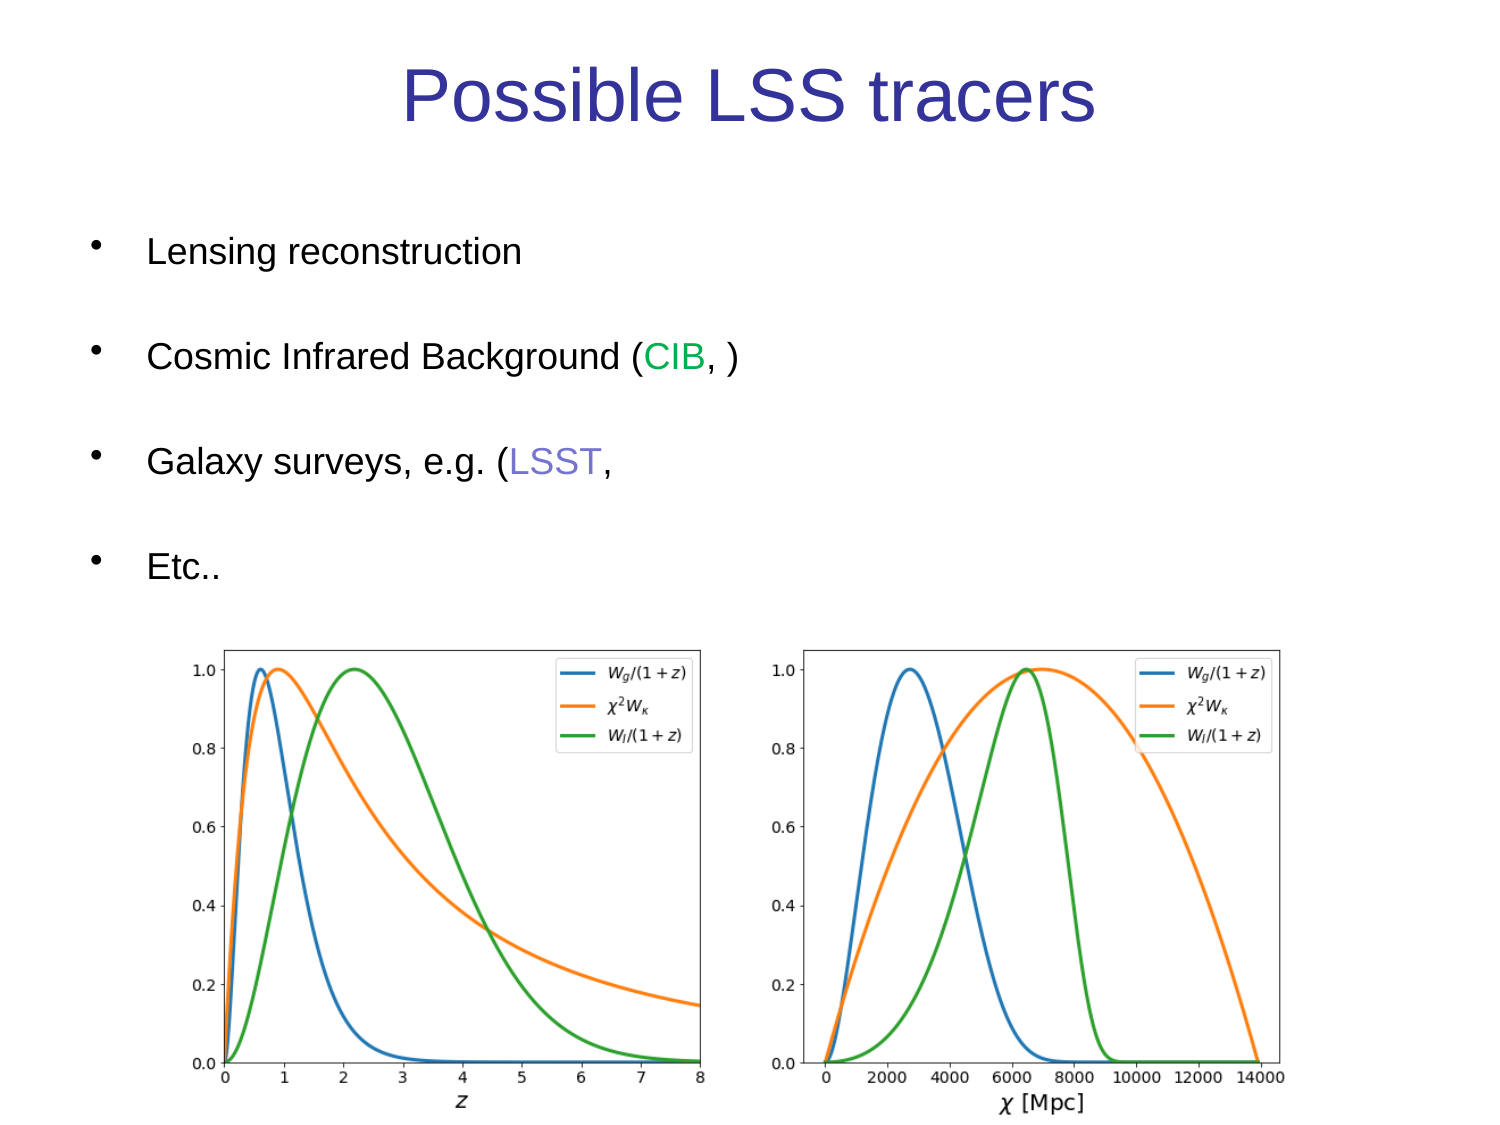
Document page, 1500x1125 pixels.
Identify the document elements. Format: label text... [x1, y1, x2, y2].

title Possible LSS tracers [75, 45, 1425, 138]
picture [182, 642, 1294, 1125]
